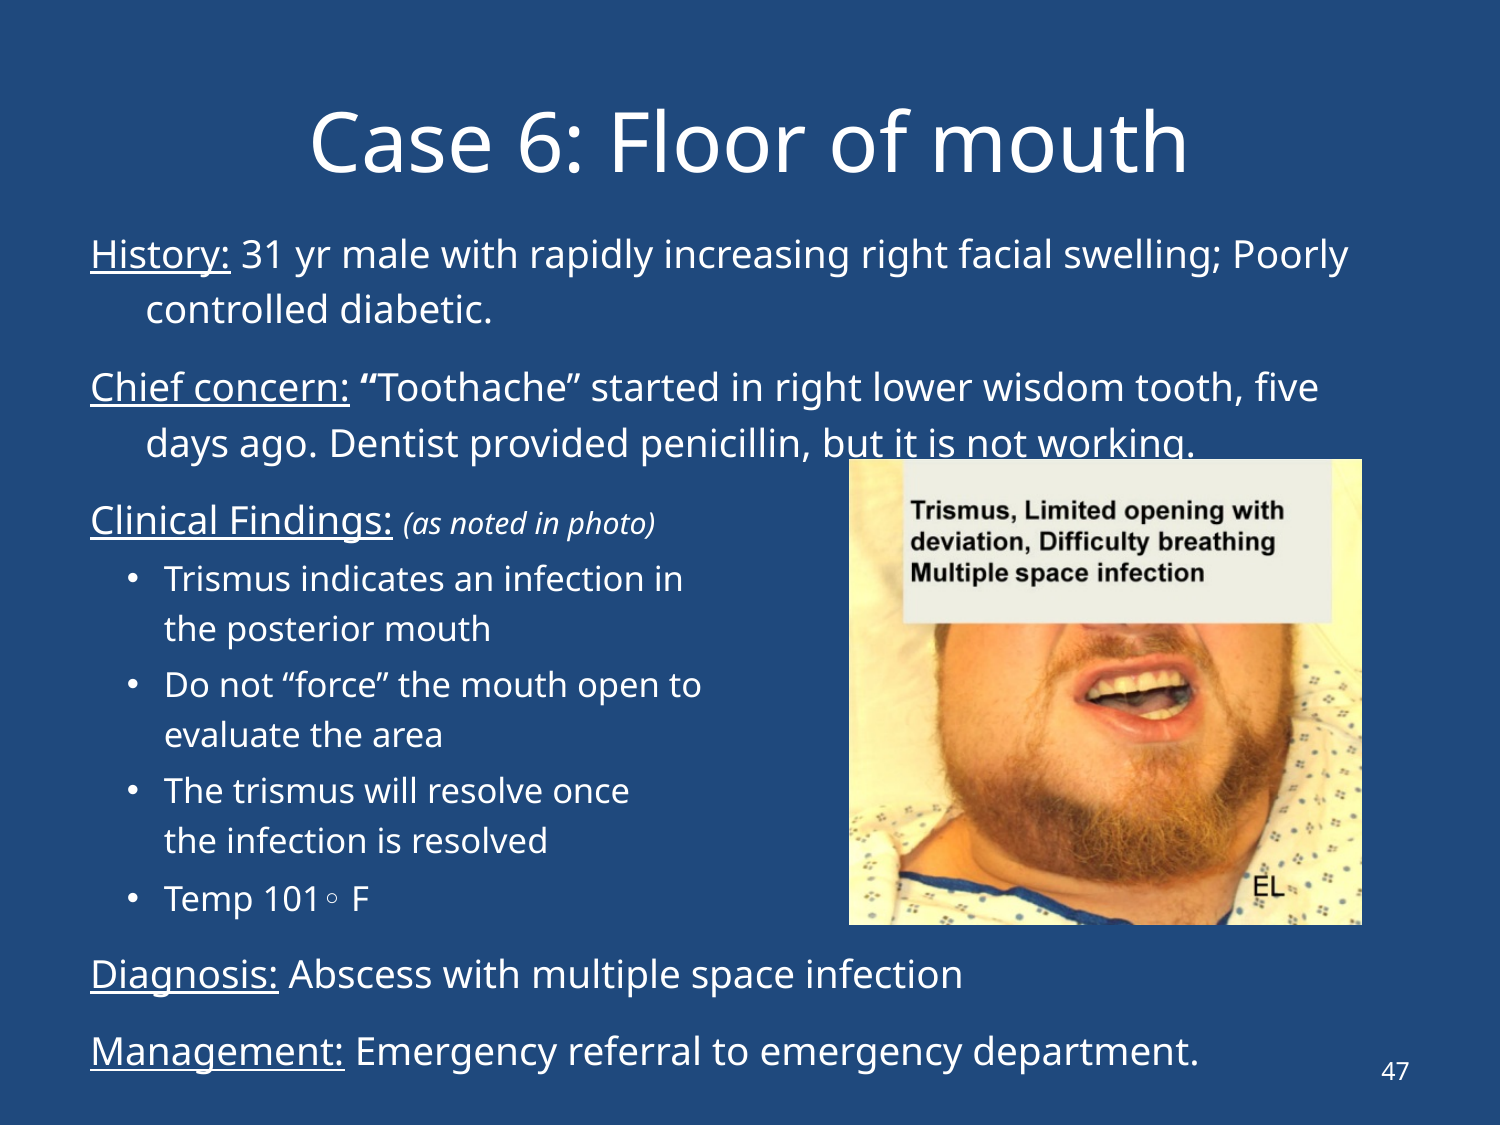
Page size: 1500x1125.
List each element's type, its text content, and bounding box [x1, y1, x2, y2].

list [849, 459, 1362, 926]
slide_number 47 [1074, 1042, 1425, 1103]
list History: 31 yr male with rapidly increasing right facial swelling; Poorly controlled diabetic. Chief concern: “Toothache” started in right lower wisdom tooth, five days ago. Dentist provided penicillin, but it is not working. Clinical Findings: (as noted in photo) Trismus indicates an infection in the posterior mouth Do not “force” the mouth open to evaluate the area The trismus will resolve once the infection is resolved Temp 101◦ F Diagnosis: Abscess with multiple space infection Management: Emergency referral to emergency department. [75, 212, 1425, 1088]
title Case 6: Floor of mouth [75, 45, 1425, 212]
